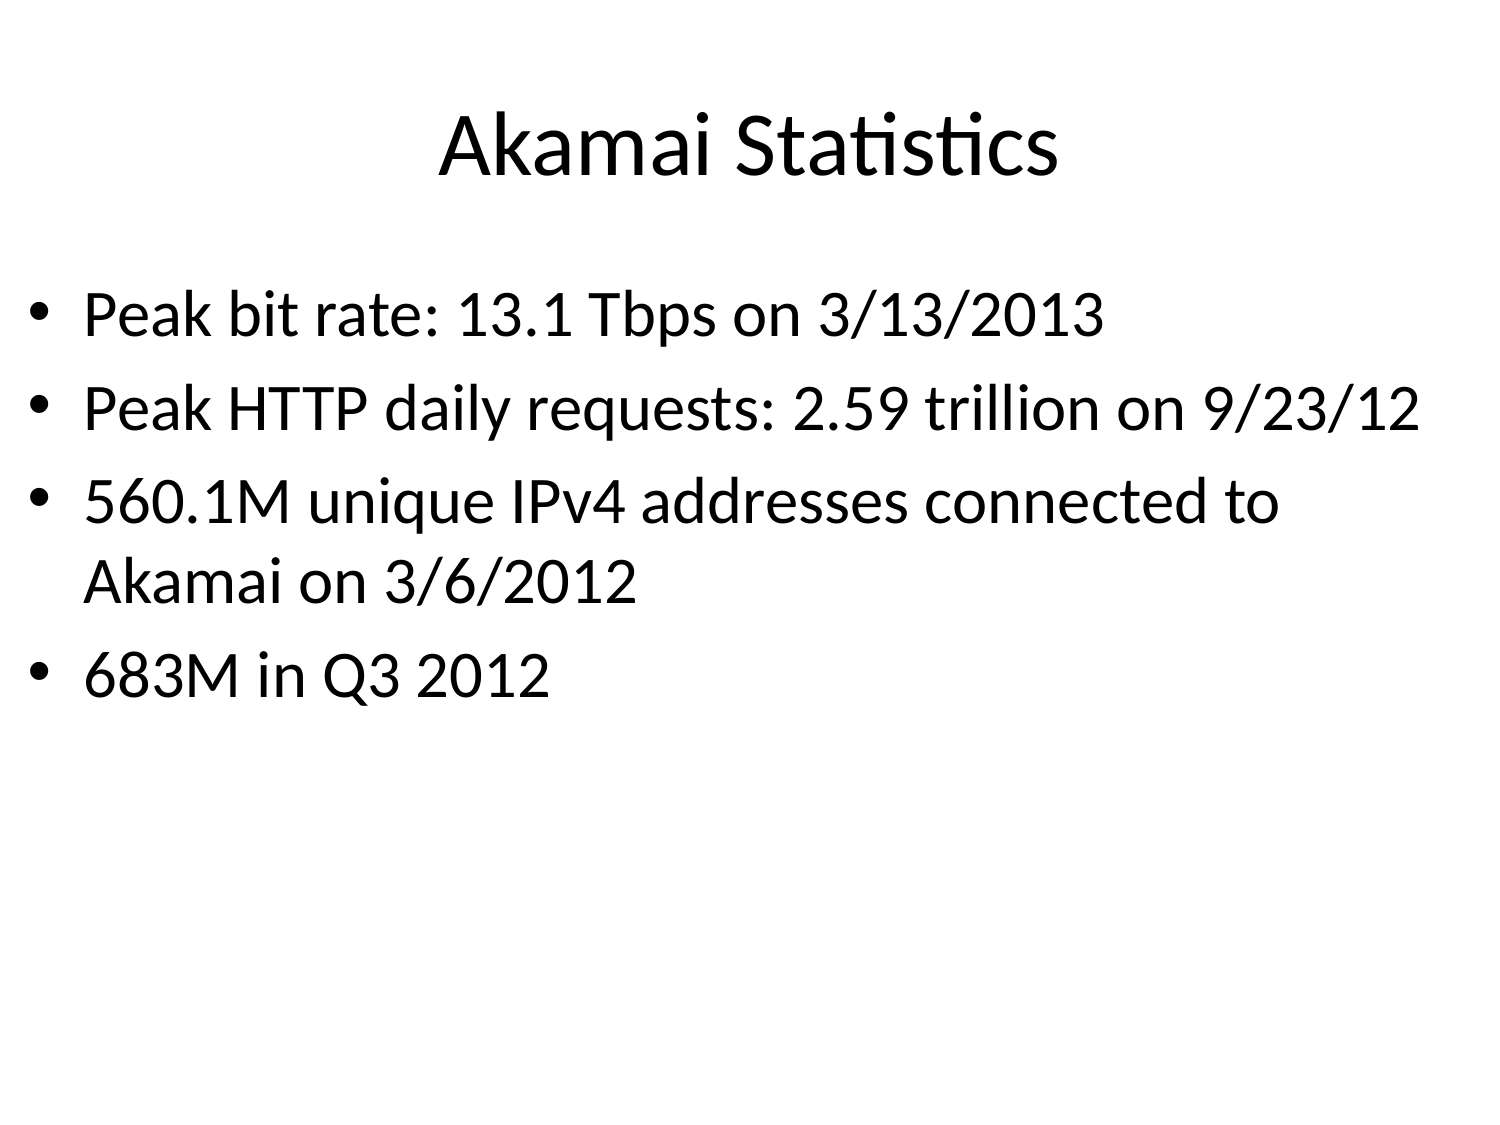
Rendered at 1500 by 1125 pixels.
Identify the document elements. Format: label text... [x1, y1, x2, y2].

title Akamai Statistics [75, 45, 1425, 233]
list Peak bit rate: 13.1 Tbps on 3/13/2013 Peak HTTP daily requests: 2.59 trillion on 9/23/12 560.1M unique IPv4 addresses connected to Akamai on 3/6/2012 683M in Q3 2012 [12, 262, 1463, 1005]
